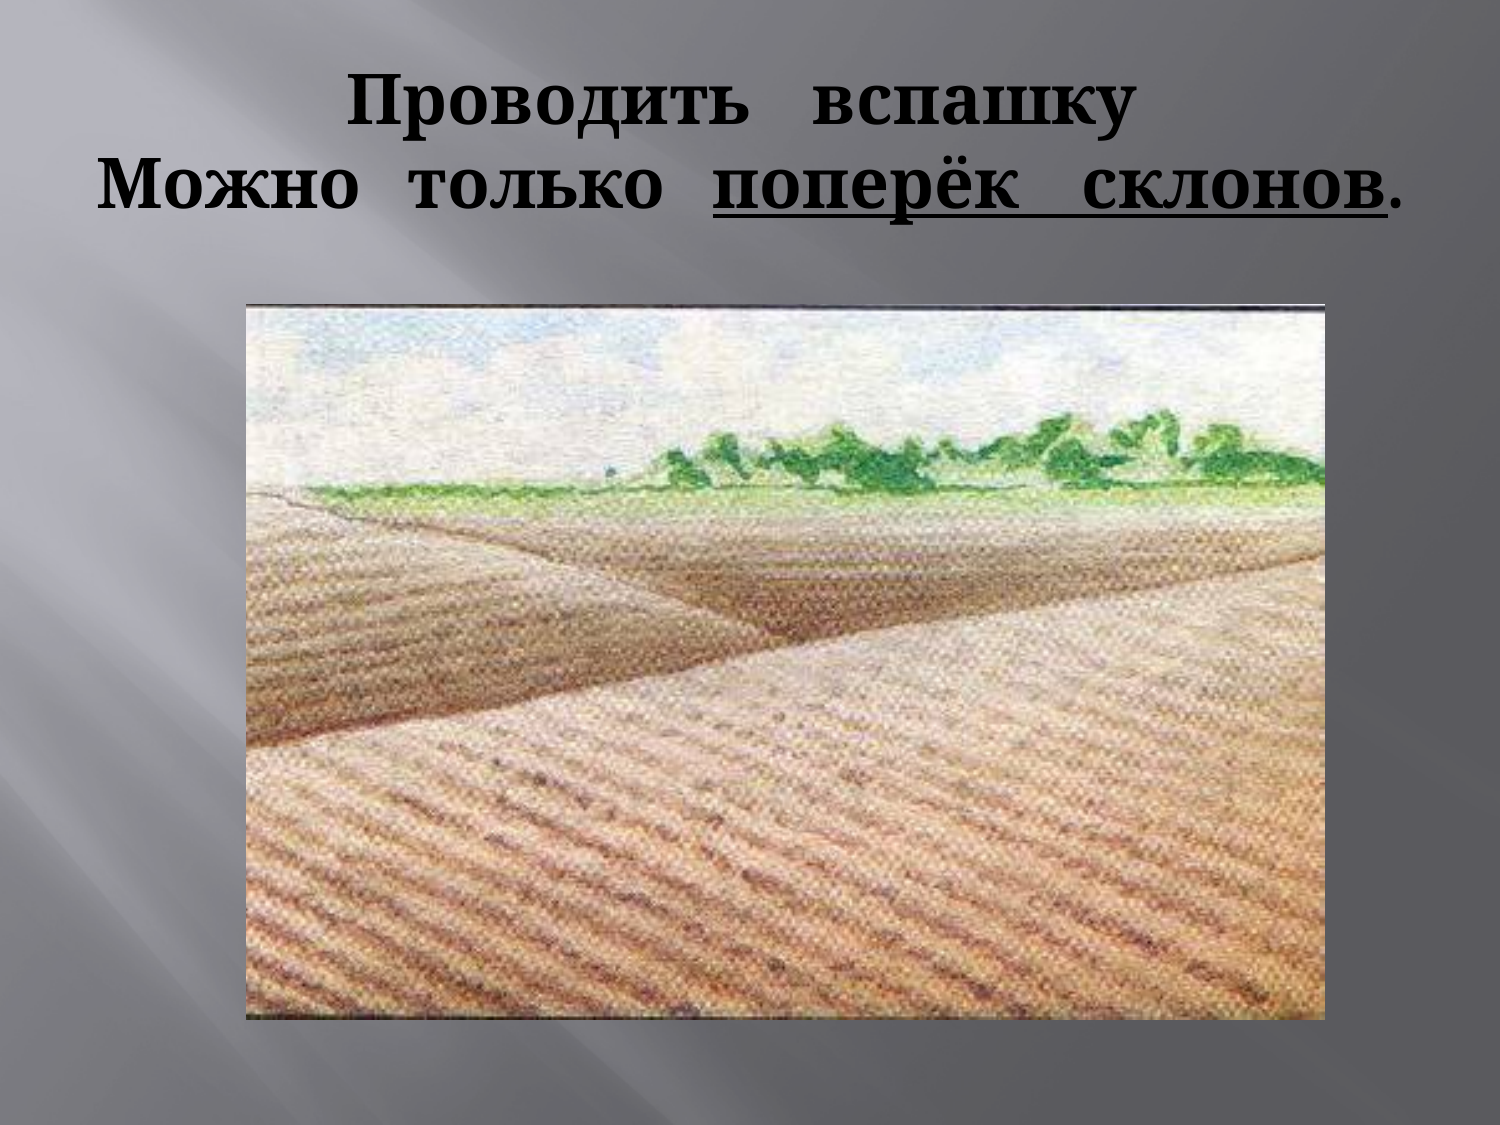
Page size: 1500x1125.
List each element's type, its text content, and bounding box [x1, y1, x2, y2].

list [245, 304, 1325, 1020]
title Проводить вспашку Можно только поперёк склонов. [75, 45, 1425, 233]
